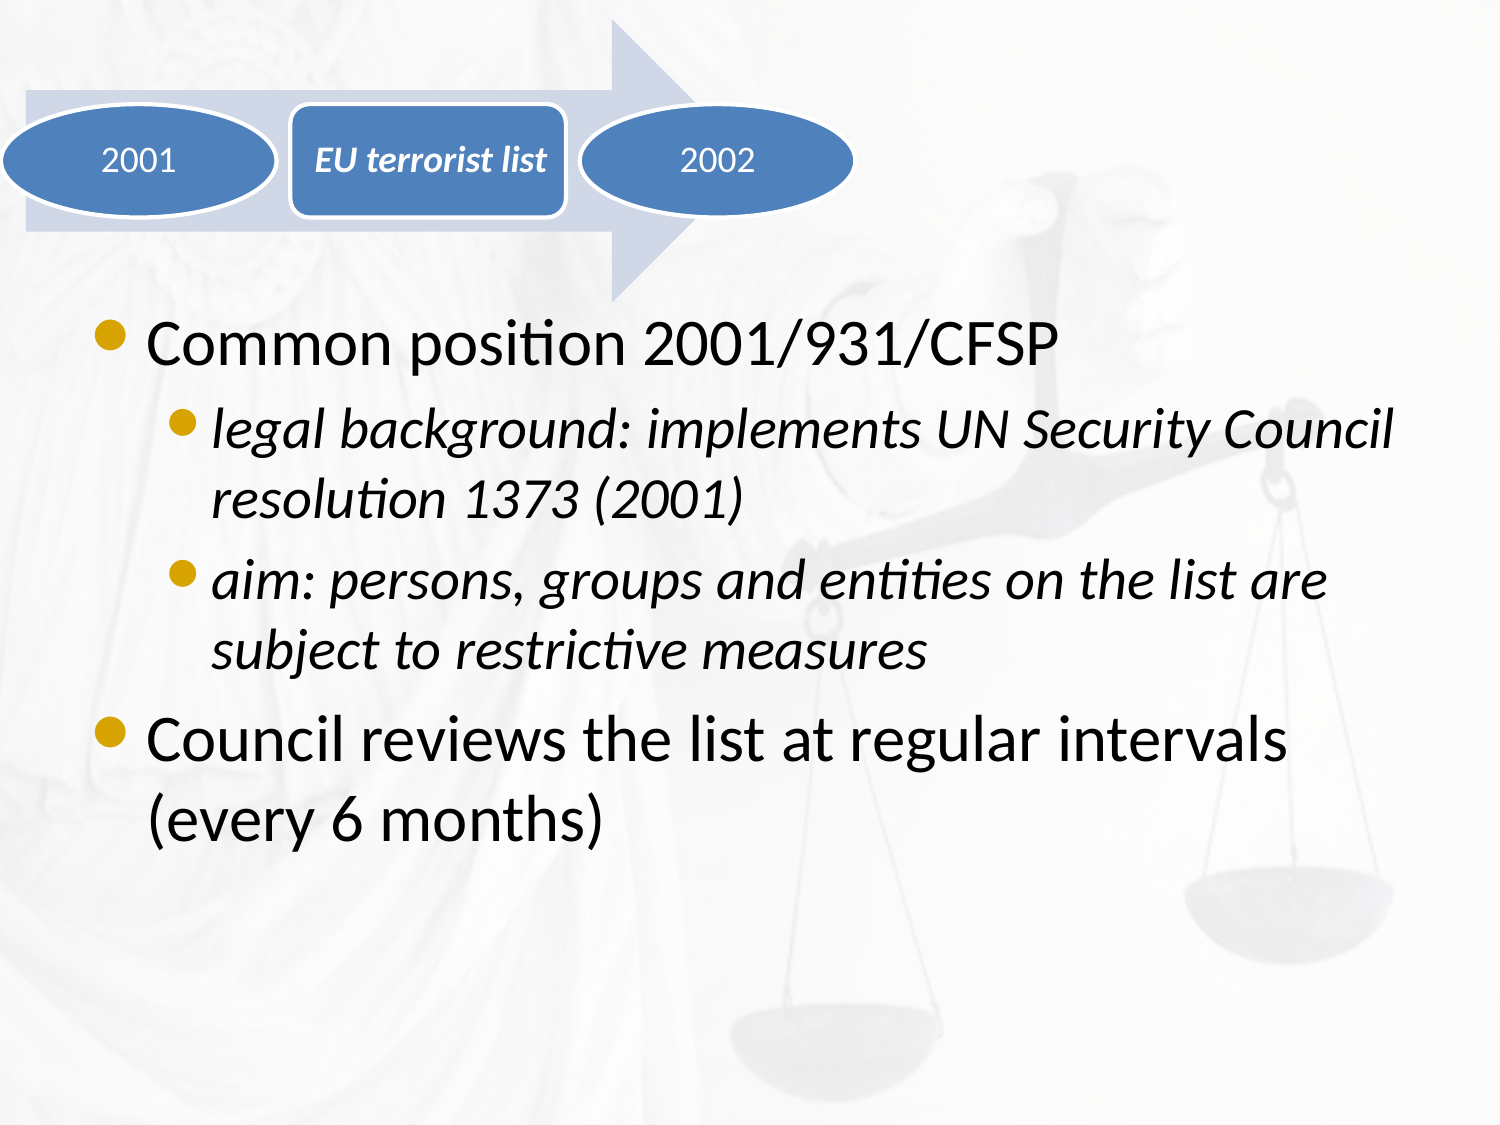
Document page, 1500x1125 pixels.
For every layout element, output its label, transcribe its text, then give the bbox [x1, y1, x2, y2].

list Common position 2001/931/CFSP legal background: implements UN Security Council resolution 1373 (2001) aim: persons, groups and entities on the list are subject to restrictive measures Council reviews the list at regular intervals (every 6 months) [75, 290, 1459, 1057]
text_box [0, 18, 857, 303]
